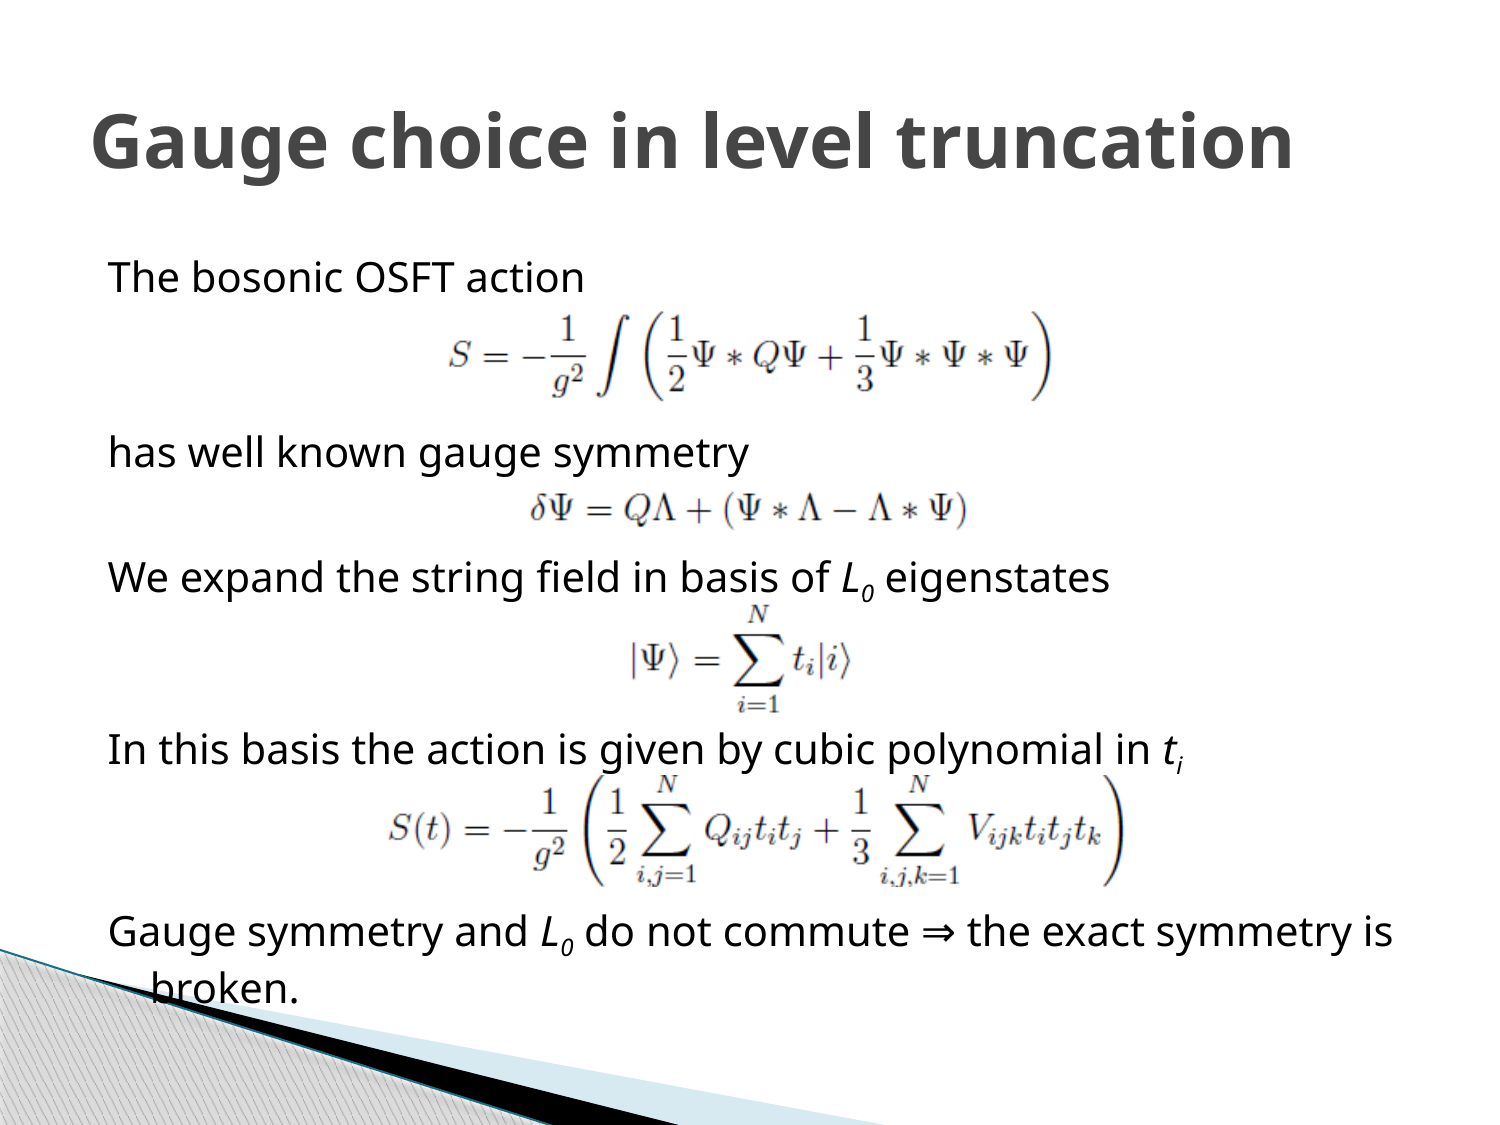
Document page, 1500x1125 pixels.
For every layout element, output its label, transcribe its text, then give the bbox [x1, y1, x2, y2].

picture [442, 302, 1063, 410]
picture [619, 597, 863, 720]
title Gauge choice in level truncation [75, 45, 1425, 233]
picture [383, 774, 1138, 887]
picture [525, 479, 973, 541]
list The bosonic OSFT action has well known gauge symmetry We expand the string field in basis of L0 eigenstates In this basis the action is given by cubic polynomial in ti Gauge symmetry and L0 do not commute ⇒ the exact symmetry is broken. [75, 243, 1425, 1035]
